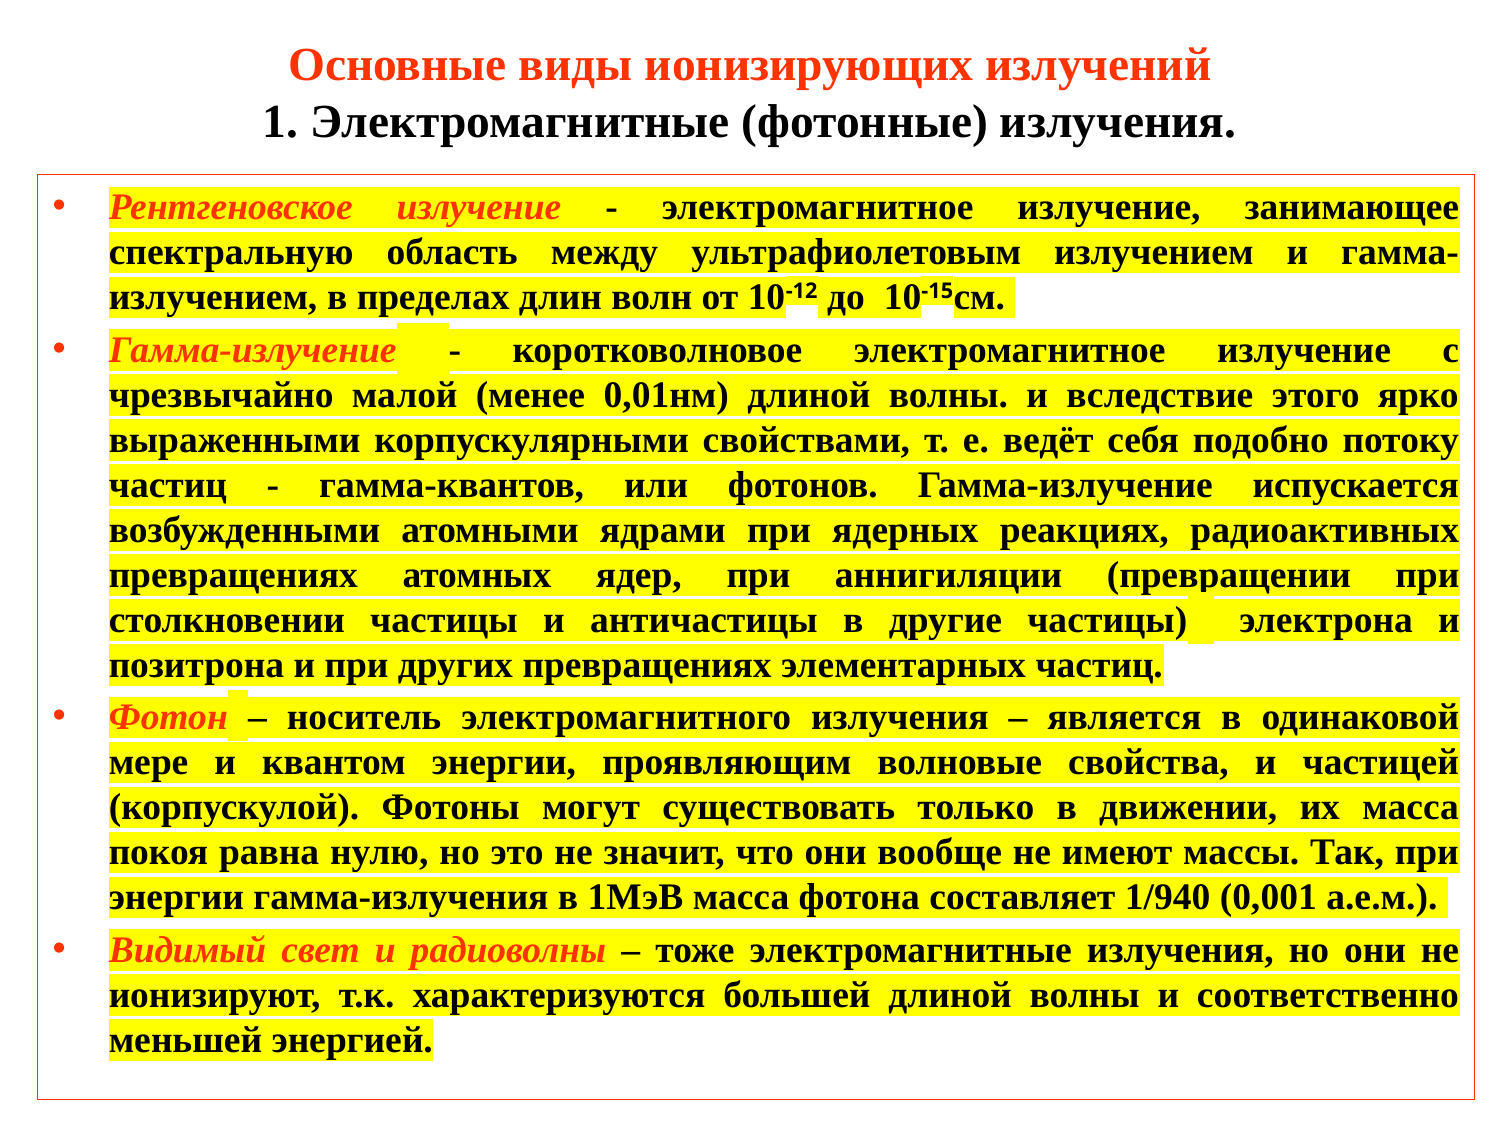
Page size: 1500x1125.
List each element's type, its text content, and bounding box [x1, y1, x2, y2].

title Основные виды ионизирующих излучений 1. Электромагнитные (фотонные) излучения. [75, 24, 1425, 155]
list Рентгеновское излучение - электромагнитное излучение, занимающее спектральную область между ультрафиолетовым излучением и гамма-излучением, в пределах длин волн от 10-12 до 10-15см. Гамма-излучение - коротковолновое электромагнитное излучение с чрезвычайно малой (менее 0,01нм) длиной волны. и вследствие этого ярко выраженными корпускулярными свойствами, т. е. ведёт себя подобно потоку частиц - гамма-квантов, или фотонов. Гамма-излучение испускается возбужденными атомными ядрами при ядерных реакциях, радиоактивных превращениях атомных ядер, при аннигиляции (превращении при столкновении частицы и античастицы в другие частицы) электрона и позитрона и при других превращениях элементарных частиц. Фотон – носитель электромагнитного излучения – является в одинаковой мере и квантом энергии, проявляющим волновые свойства, и частицей (корпускулой). Фотоны могут существовать только в движении, их масса покоя равна нулю, но это не значит, что они вообще не имеют массы. Так, при энергии гамма-излучения в 1МэВ масса фотона составляет 1/940 (0,001 а.е.м.). Видимый свет и радиоволны – тоже электромагнитные излучения, но они не ионизируют, т.к. характеризуются большей длиной волны и соответственно меньшей энергией. [37, 174, 1475, 1100]
